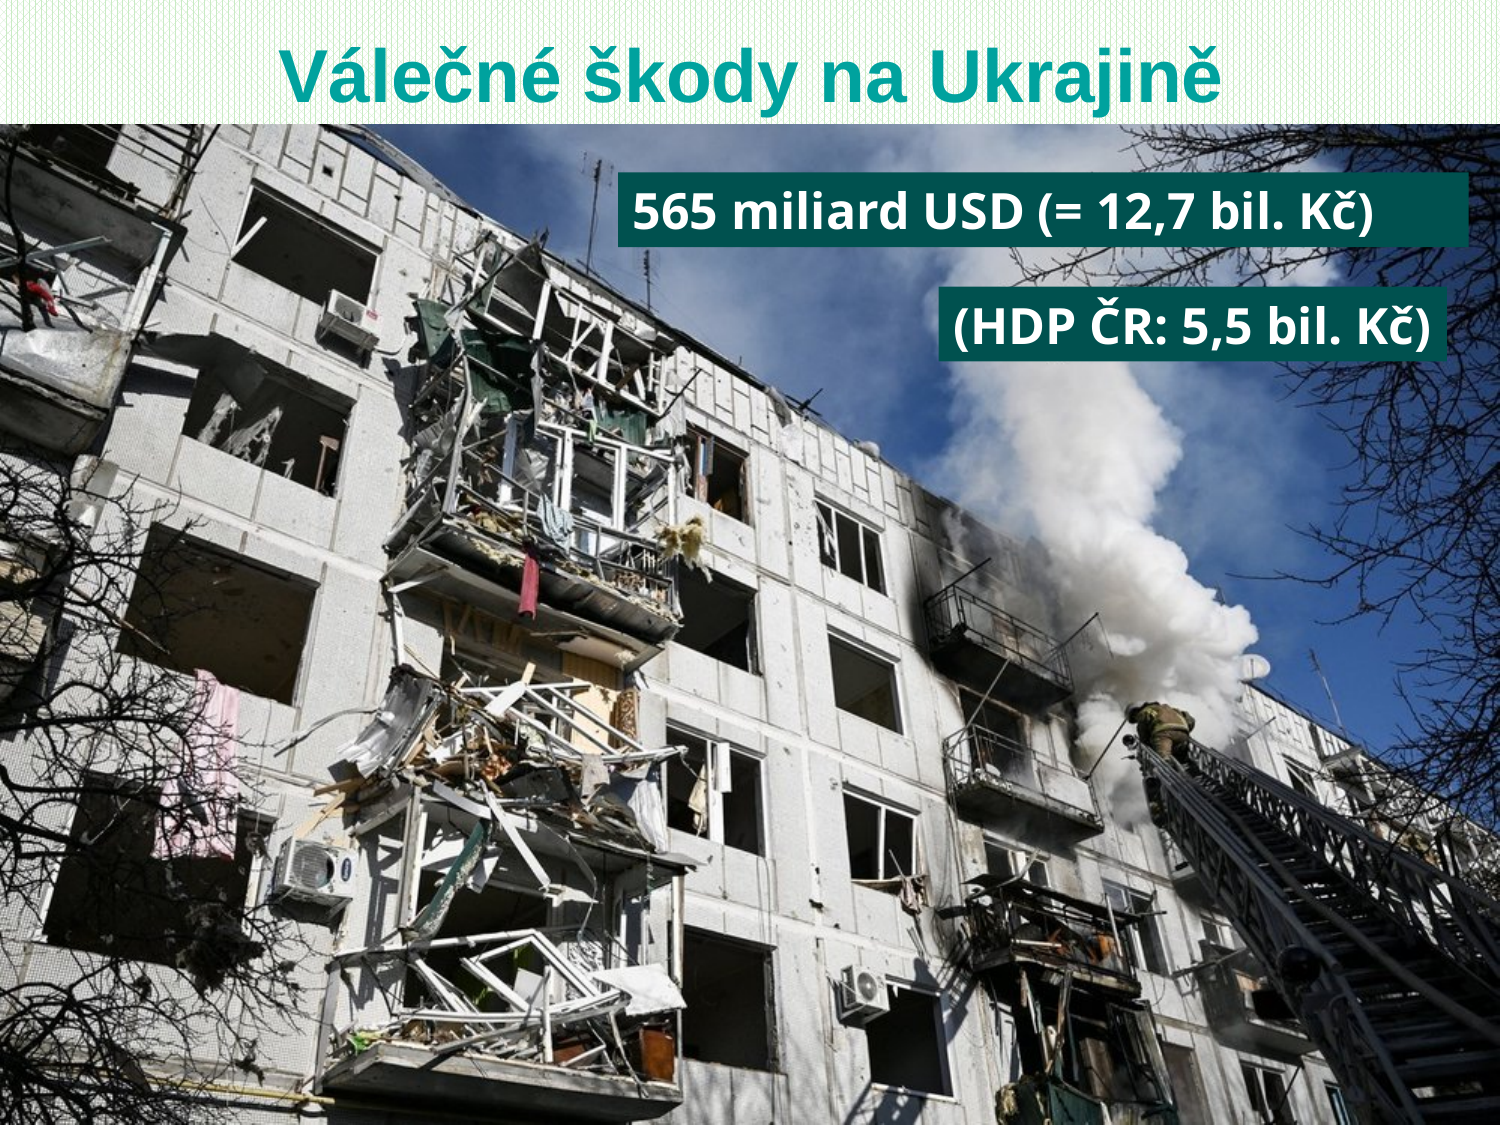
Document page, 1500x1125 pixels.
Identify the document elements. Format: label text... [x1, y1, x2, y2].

picture [0, 124, 1500, 1125]
title Válečné škody na Ukrajině [76, 18, 1427, 123]
